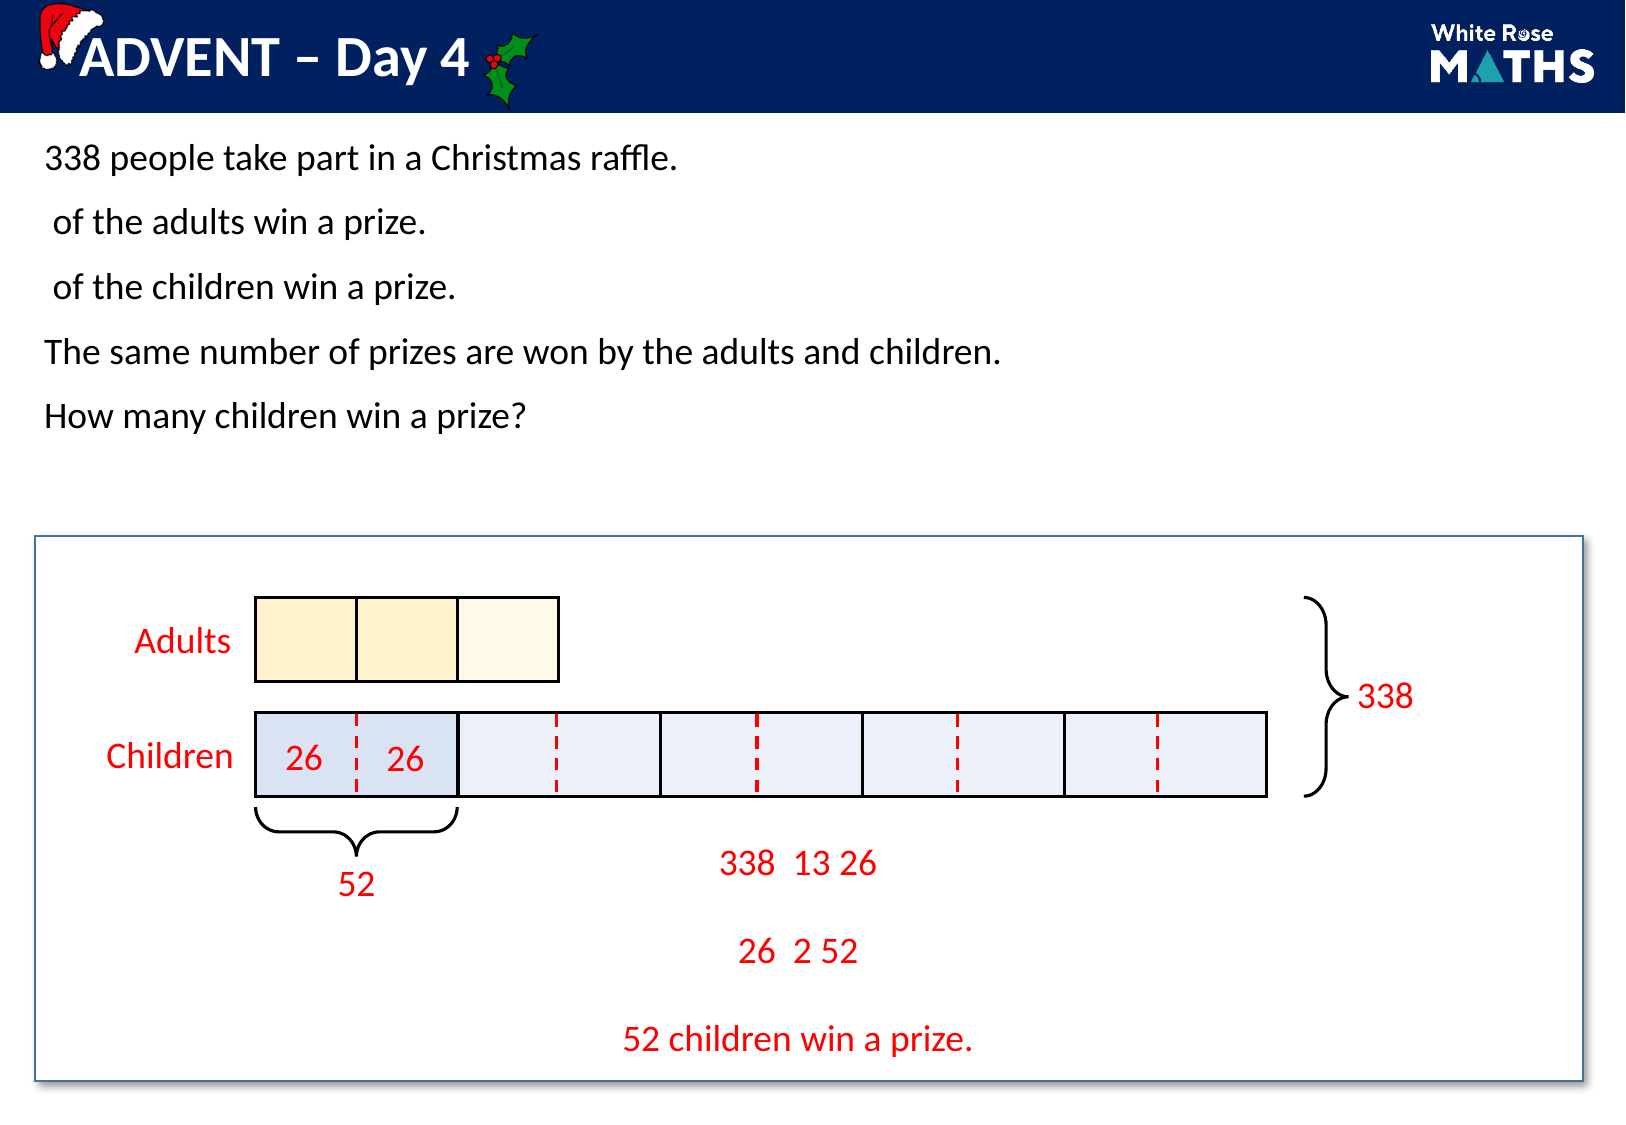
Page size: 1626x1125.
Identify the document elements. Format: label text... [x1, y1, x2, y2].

text_box [110, 0, 1625, 114]
text_box [0, 0, 496, 114]
text_box [1303, 596, 1331, 797]
table_header [758, 714, 861, 795]
table_header [358, 714, 456, 726]
table_header [358, 599, 456, 680]
text_box 338 [1331, 663, 1440, 724]
table_header [662, 714, 756, 795]
table_header [257, 714, 355, 725]
picture [1430, 24, 1594, 83]
table_header [958, 714, 1063, 795]
text_box 26 [249, 725, 356, 786]
picture [460, 15, 569, 121]
table_header [557, 714, 659, 795]
table_header [1066, 714, 1157, 795]
table_header [257, 786, 356, 795]
picture [14, 0, 121, 81]
text_box Adults [118, 608, 246, 669]
table_header [357, 787, 456, 795]
table_header [459, 599, 557, 680]
table_header [864, 714, 957, 795]
text_box [34, 535, 1584, 1082]
text_box 26 [351, 726, 356, 787]
table_header [257, 599, 355, 680]
text_box ADVENT – Day 4 [29, 10, 521, 96]
text_box 52 [315, 851, 398, 912]
text_box Children [83, 723, 249, 784]
text_box 26 [357, 726, 460, 787]
text_box 52 children win a prize. [596, 1006, 1000, 1067]
table_header [1158, 714, 1265, 795]
table_header [460, 714, 556, 795]
text_box [255, 807, 458, 851]
